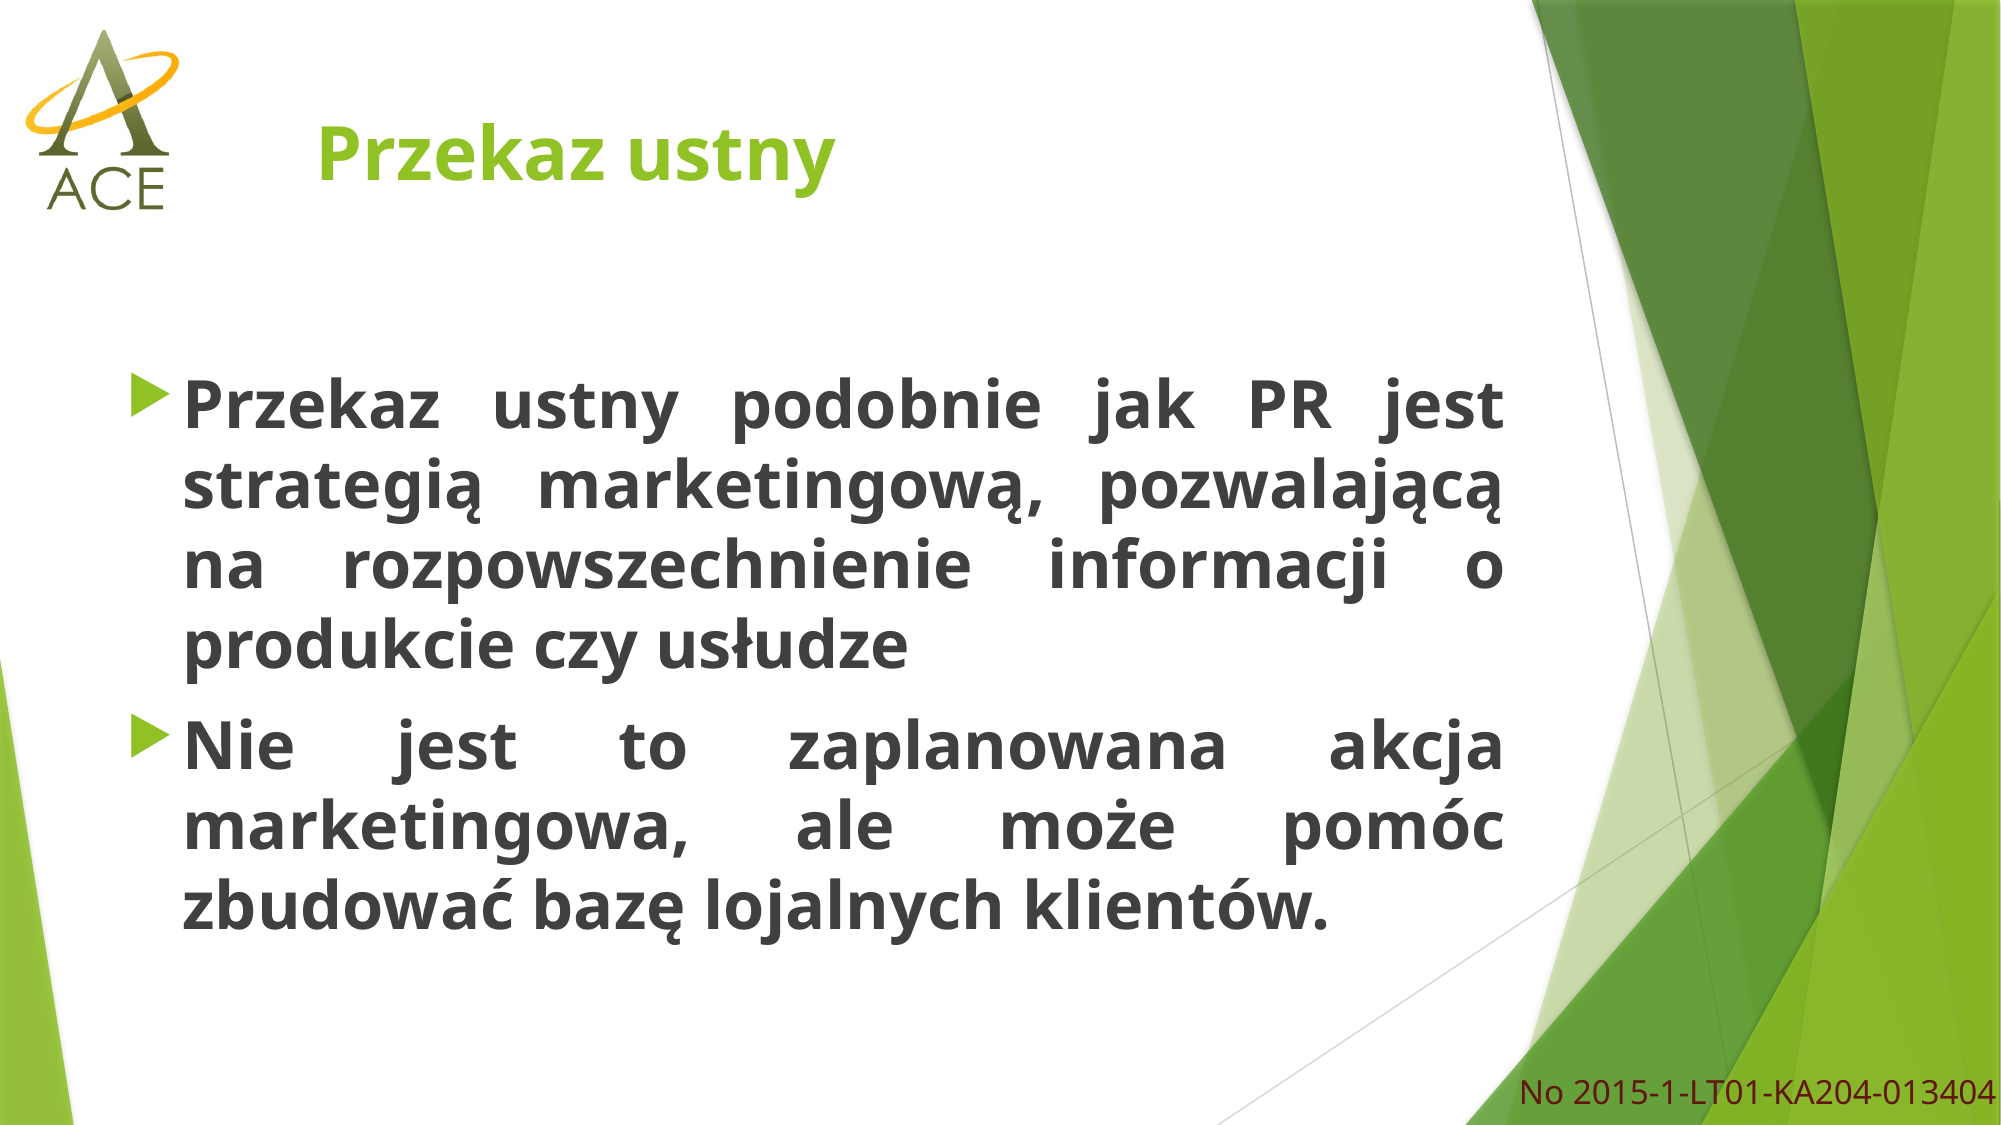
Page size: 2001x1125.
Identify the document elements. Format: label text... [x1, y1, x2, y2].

picture [0, 15, 210, 225]
list Przekaz ustny podobnie jak PR jest strategią marketingową, pozwalającą na rozpowszechnienie informacji o produkcie czy usłudze Nie jest to zaplanowana akcja marketingowa, ale może pomóc zbudować bazę lojalnych klientów. [110, 354, 1522, 992]
title Przekaz ustny [300, 97, 954, 316]
